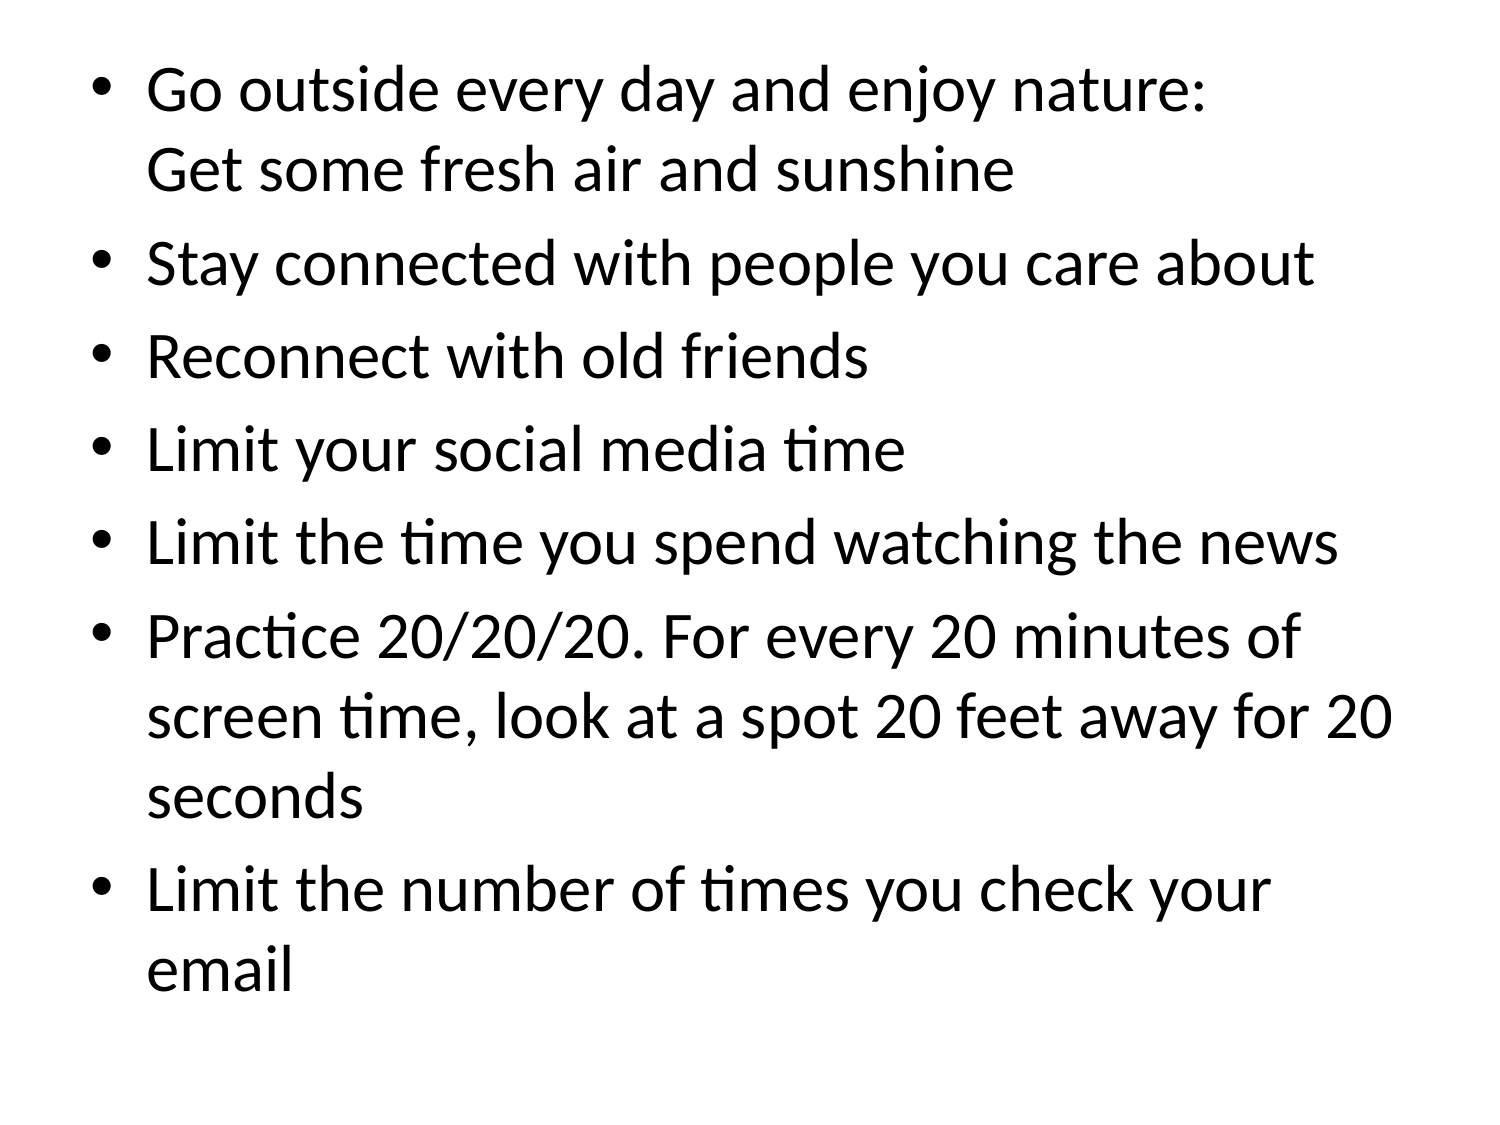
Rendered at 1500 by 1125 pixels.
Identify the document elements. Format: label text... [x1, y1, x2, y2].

list Go outside every day and enjoy nature: Get some fresh air and sunshine Stay connected with people you care about Reconnect with old friends Limit your social media time Limit the time you spend watching the news Practice 20/20/20. For every 20 minutes of screen time, look at a spot 20 feet away for 20 seconds Limit the number of times you check your email [75, 37, 1425, 1047]
